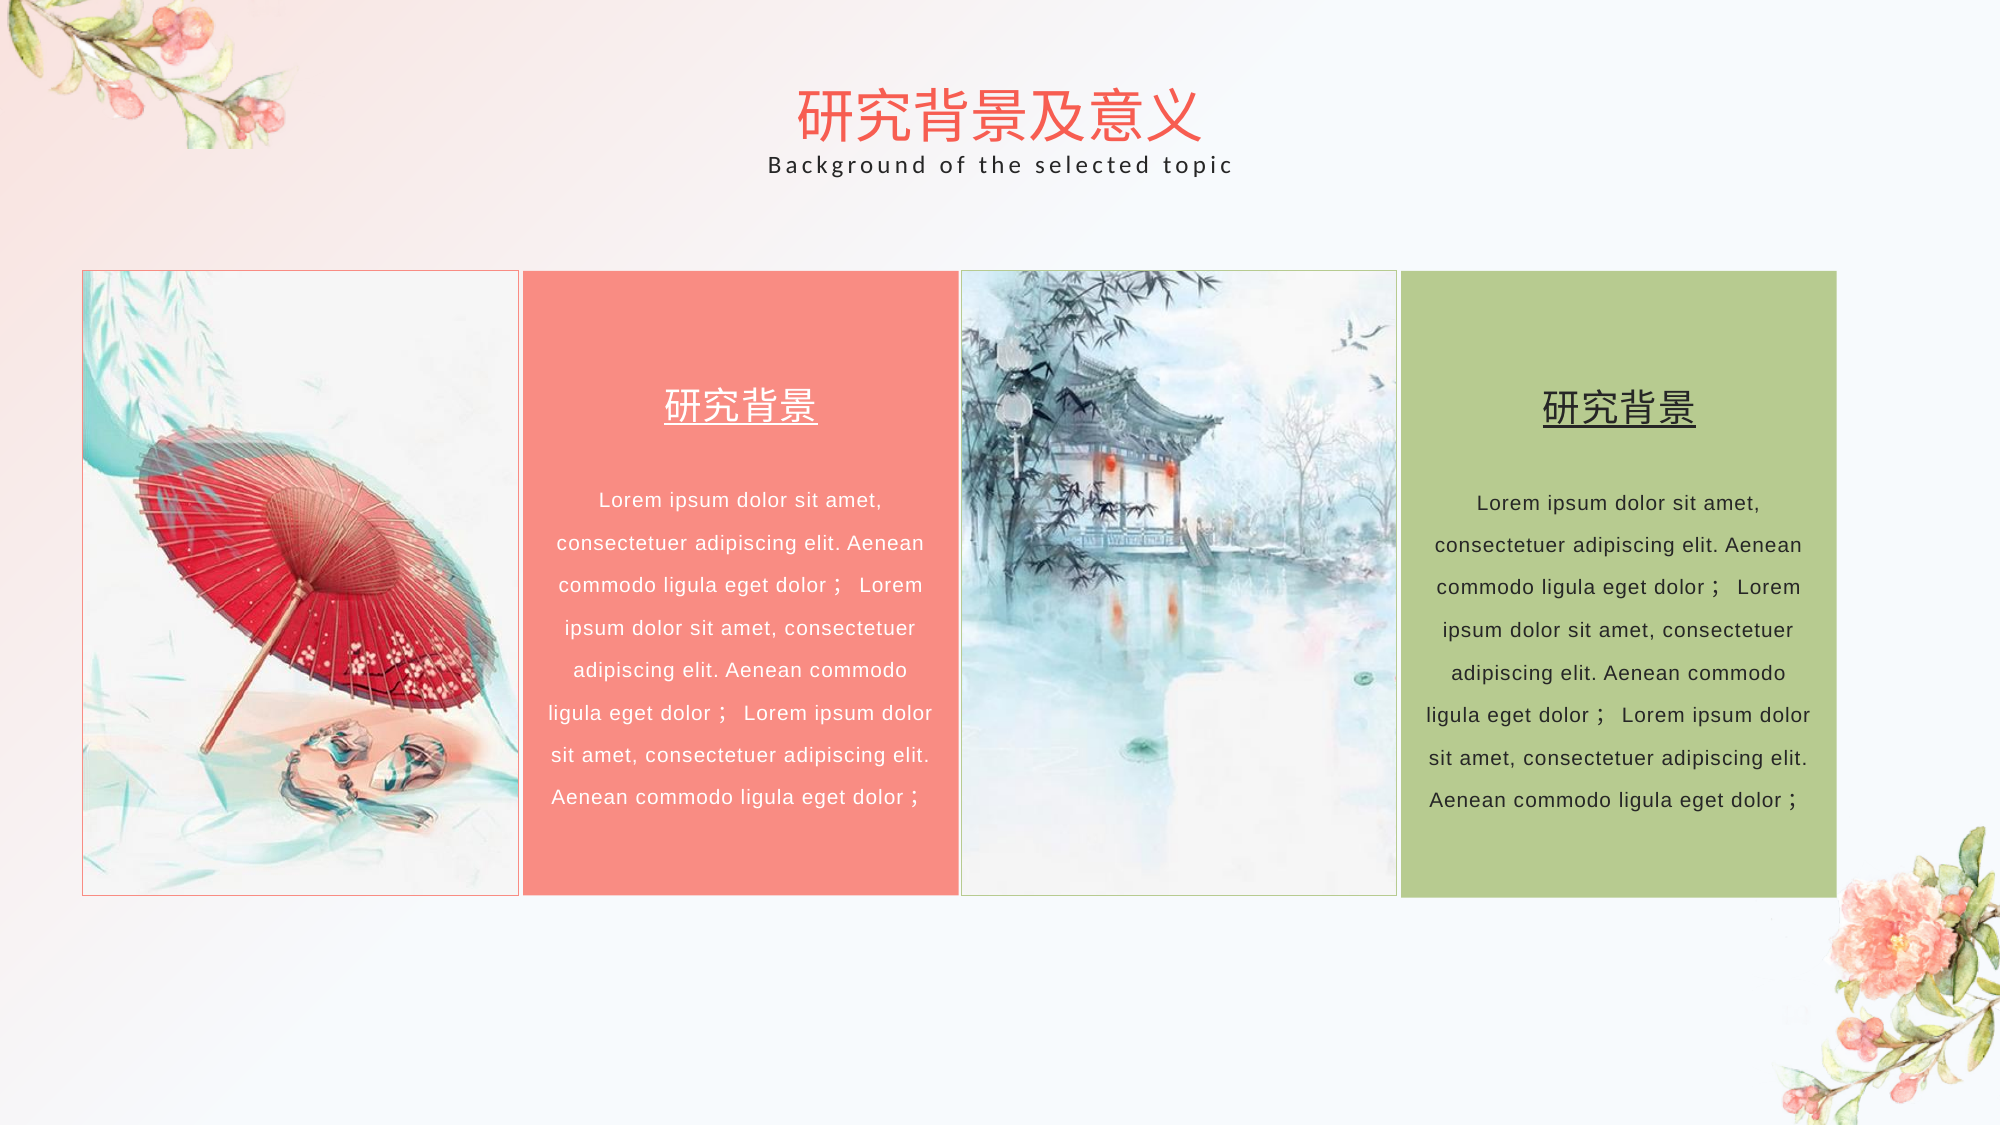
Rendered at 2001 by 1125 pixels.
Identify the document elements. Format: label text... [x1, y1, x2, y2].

picture [0, 0, 325, 149]
text_box [960, 270, 1398, 896]
text_box 研究背景 Lorem ipsum dolor sit amet, consectetuer adipiscing elit. Aenean commodo ligula eget dolor；Lorem ipsum dolor sit amet, consectetuer adipiscing elit. Aenean commodo ligula eget dolor；Lorem ipsum dolor sit amet, consectetuer adipiscing elit. Aenean commodo ligula eget dolor； [1410, 345, 1828, 862]
text_box [522, 270, 960, 896]
text_box 研究背景 Lorem ipsum dolor sit amet, consectetuer adipiscing elit. Aenean commodo ligula eget dolor；Lorem ipsum dolor sit amet, consectetuer adipiscing elit. Aenean commodo ligula eget dolor；Lorem ipsum dolor sit amet, consectetuer adipiscing elit. Aenean commodo ligula eget dolor； [532, 343, 950, 860]
text_box 研究背景及意义 Background of the selected topic [686, 71, 1314, 187]
text_box [82, 270, 520, 896]
picture [1752, 807, 2000, 1125]
text_box [1400, 270, 1838, 899]
